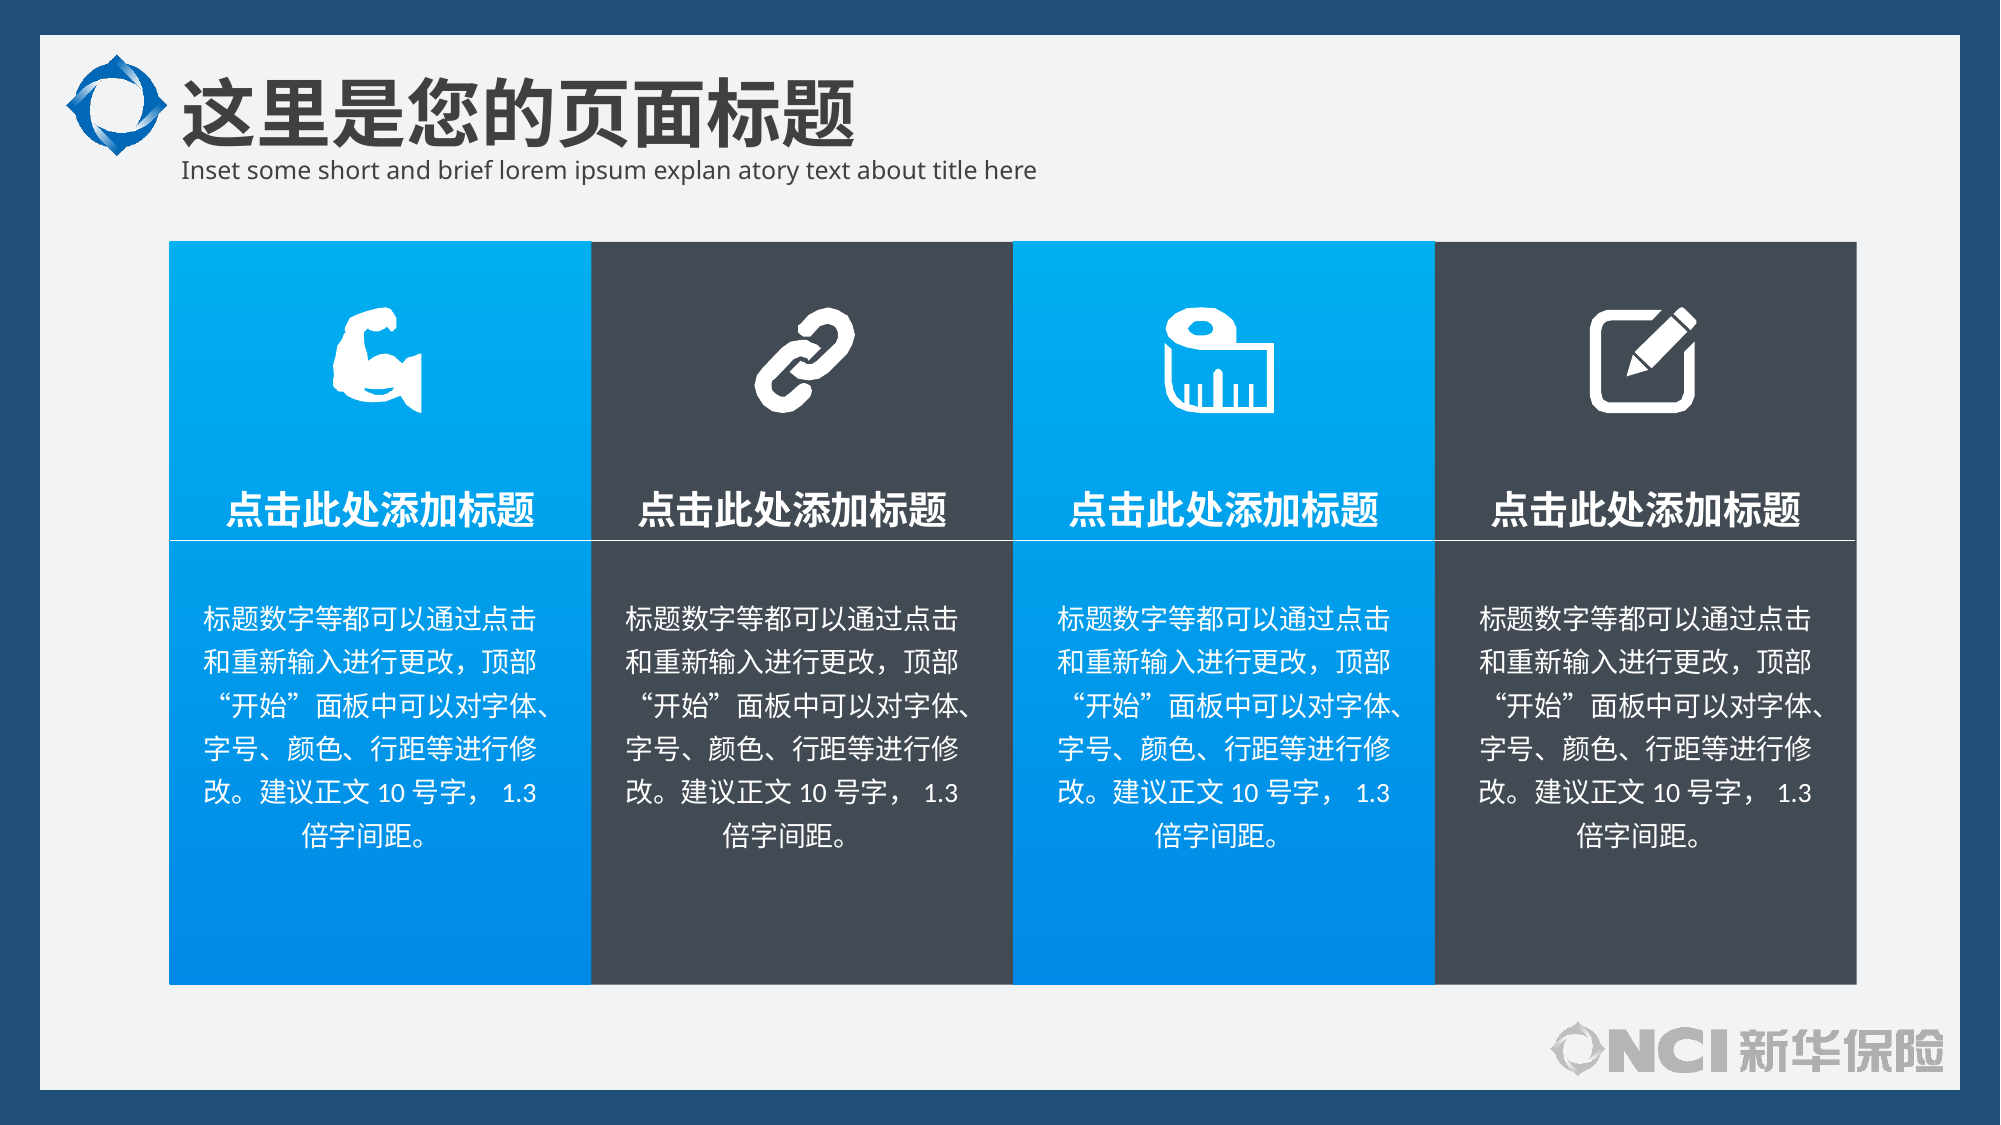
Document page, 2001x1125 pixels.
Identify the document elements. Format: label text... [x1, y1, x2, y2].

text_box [1432, 241, 1857, 985]
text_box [169, 241, 589, 985]
text_box 这里是您的页面标题 [166, 50, 876, 147]
text_box Inset some short and brief lorem ipsum explan atory text about title here [166, 147, 1285, 192]
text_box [589, 241, 1011, 985]
picture [66, 54, 166, 156]
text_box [1011, 241, 1432, 985]
